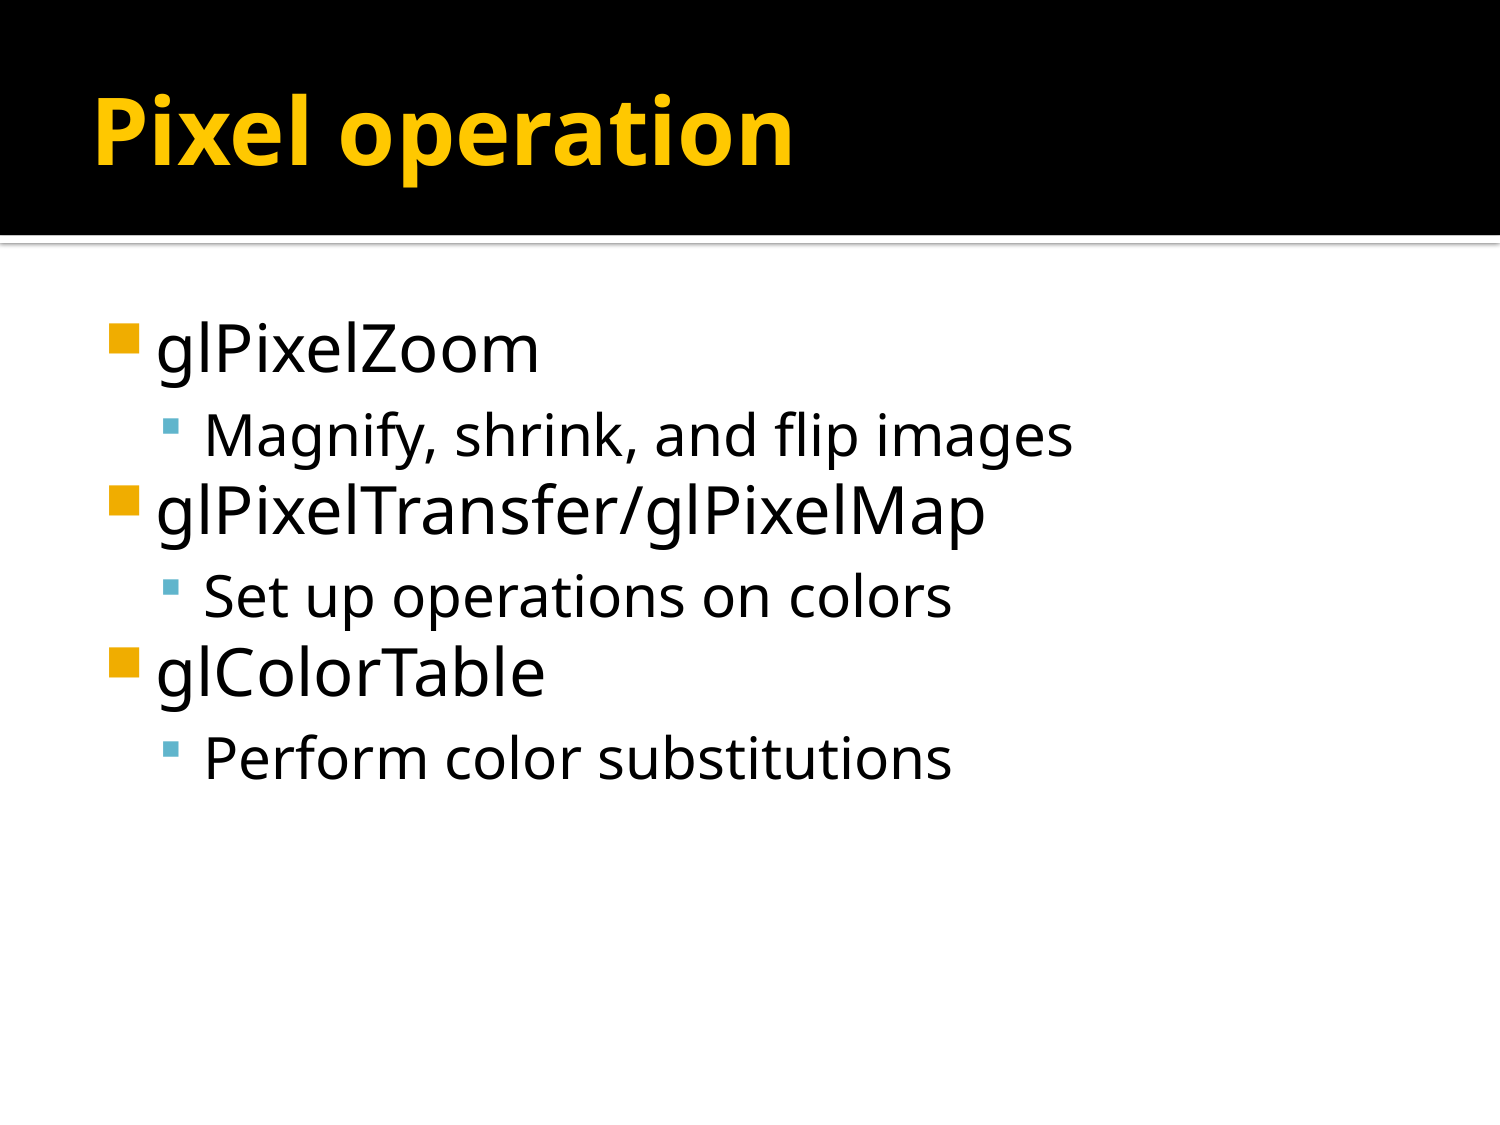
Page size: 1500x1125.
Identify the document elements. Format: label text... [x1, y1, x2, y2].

list glPixelZoom Magnify, shrink, and flip images glPixelTransfer/glPixelMap Set up operations on colors glColorTable Perform color substitutions [74, 290, 1426, 1051]
title Pixel operation [75, 25, 1425, 231]
